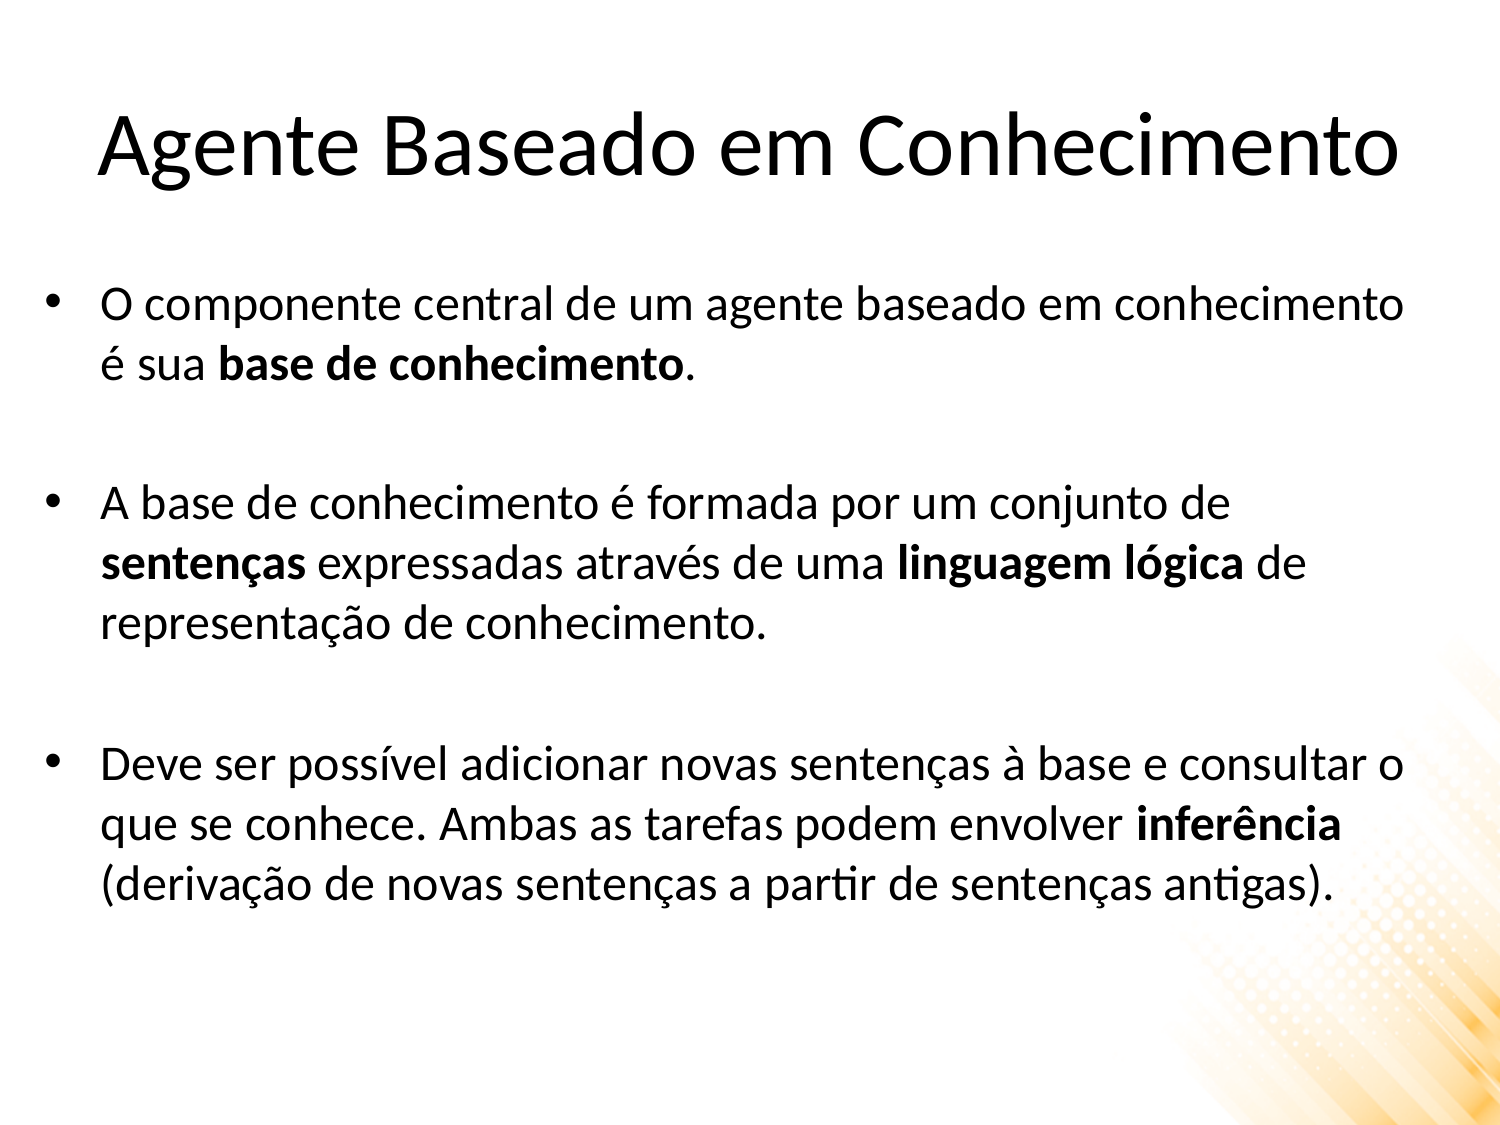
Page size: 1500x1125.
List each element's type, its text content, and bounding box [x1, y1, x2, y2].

title Agente Baseado em Conhecimento [75, 45, 1425, 233]
list O componente central de um agente baseado em conhecimento é sua base de conhecimento. A base de conhecimento é formada por um conjunto de sentenças expressadas através de uma linguagem lógica de representação de conhecimento. Deve ser possível adicionar novas sentenças à base e consultar o que se conhece. Ambas as tarefas podem envolver inferência (derivação de novas sentenças a partir de sentenças antigas). [29, 262, 1455, 1005]
picture [1112, 633, 1500, 1125]
